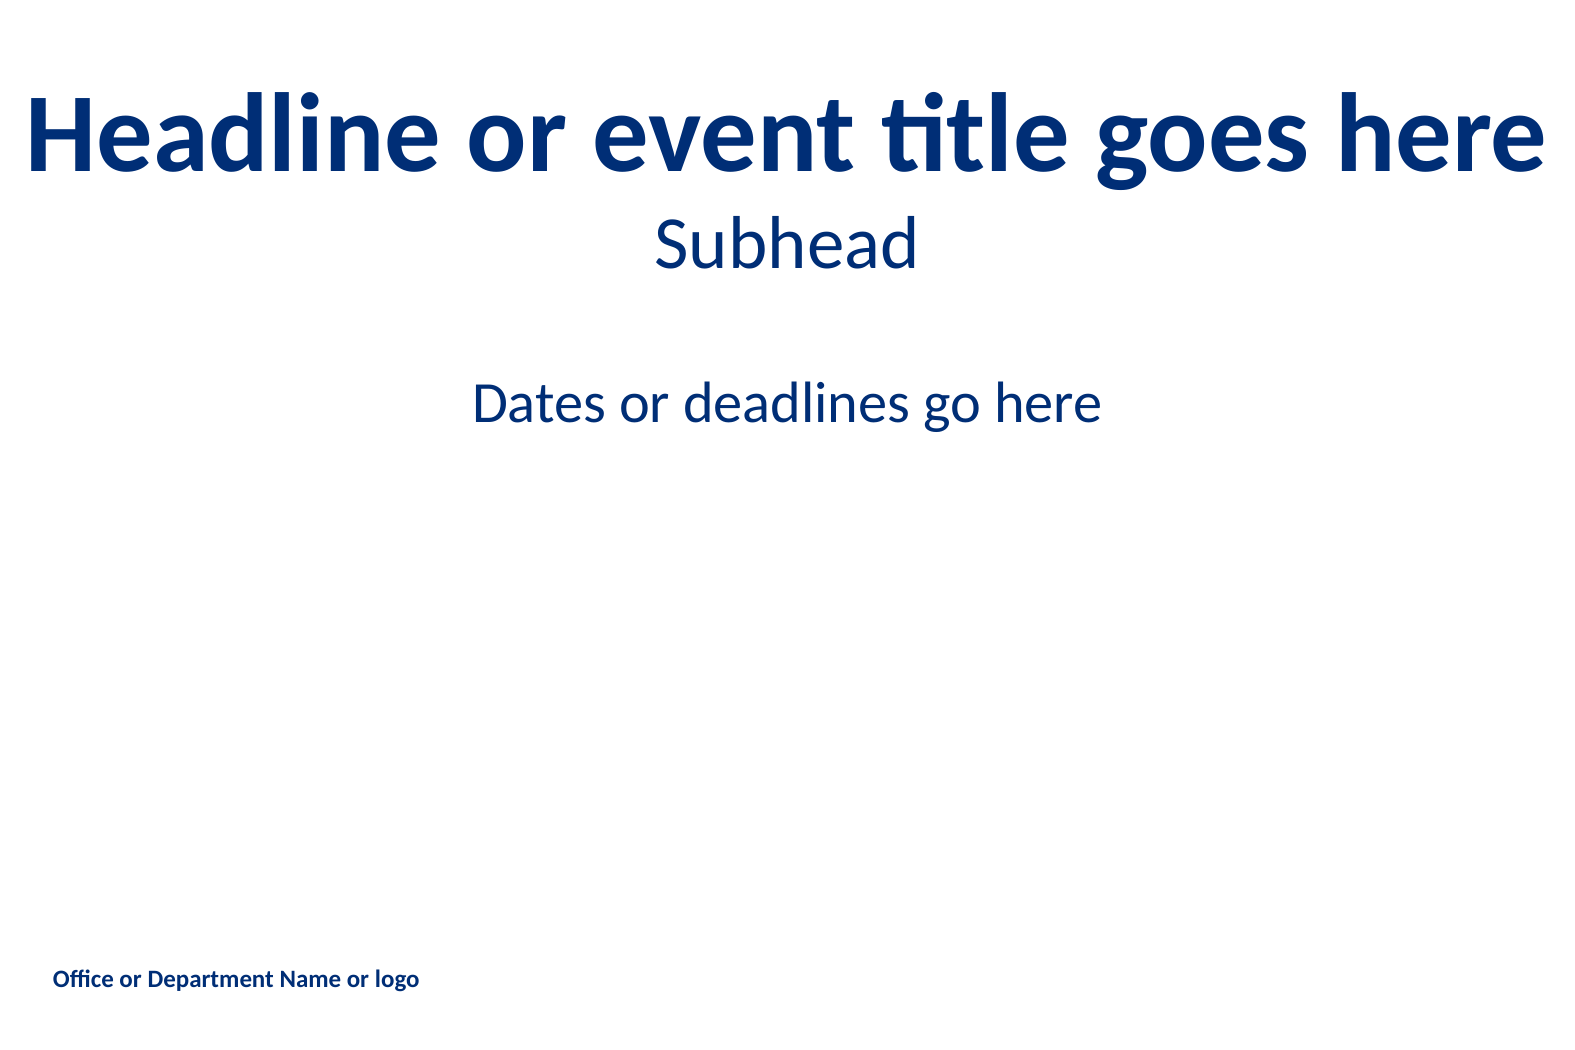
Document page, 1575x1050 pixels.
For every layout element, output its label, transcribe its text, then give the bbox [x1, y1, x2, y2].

text_box Office or Department Name or logo [38, 900, 790, 1000]
text_box Headline or event title goes here Subhead Dates or deadlines go here [0, 51, 1575, 824]
